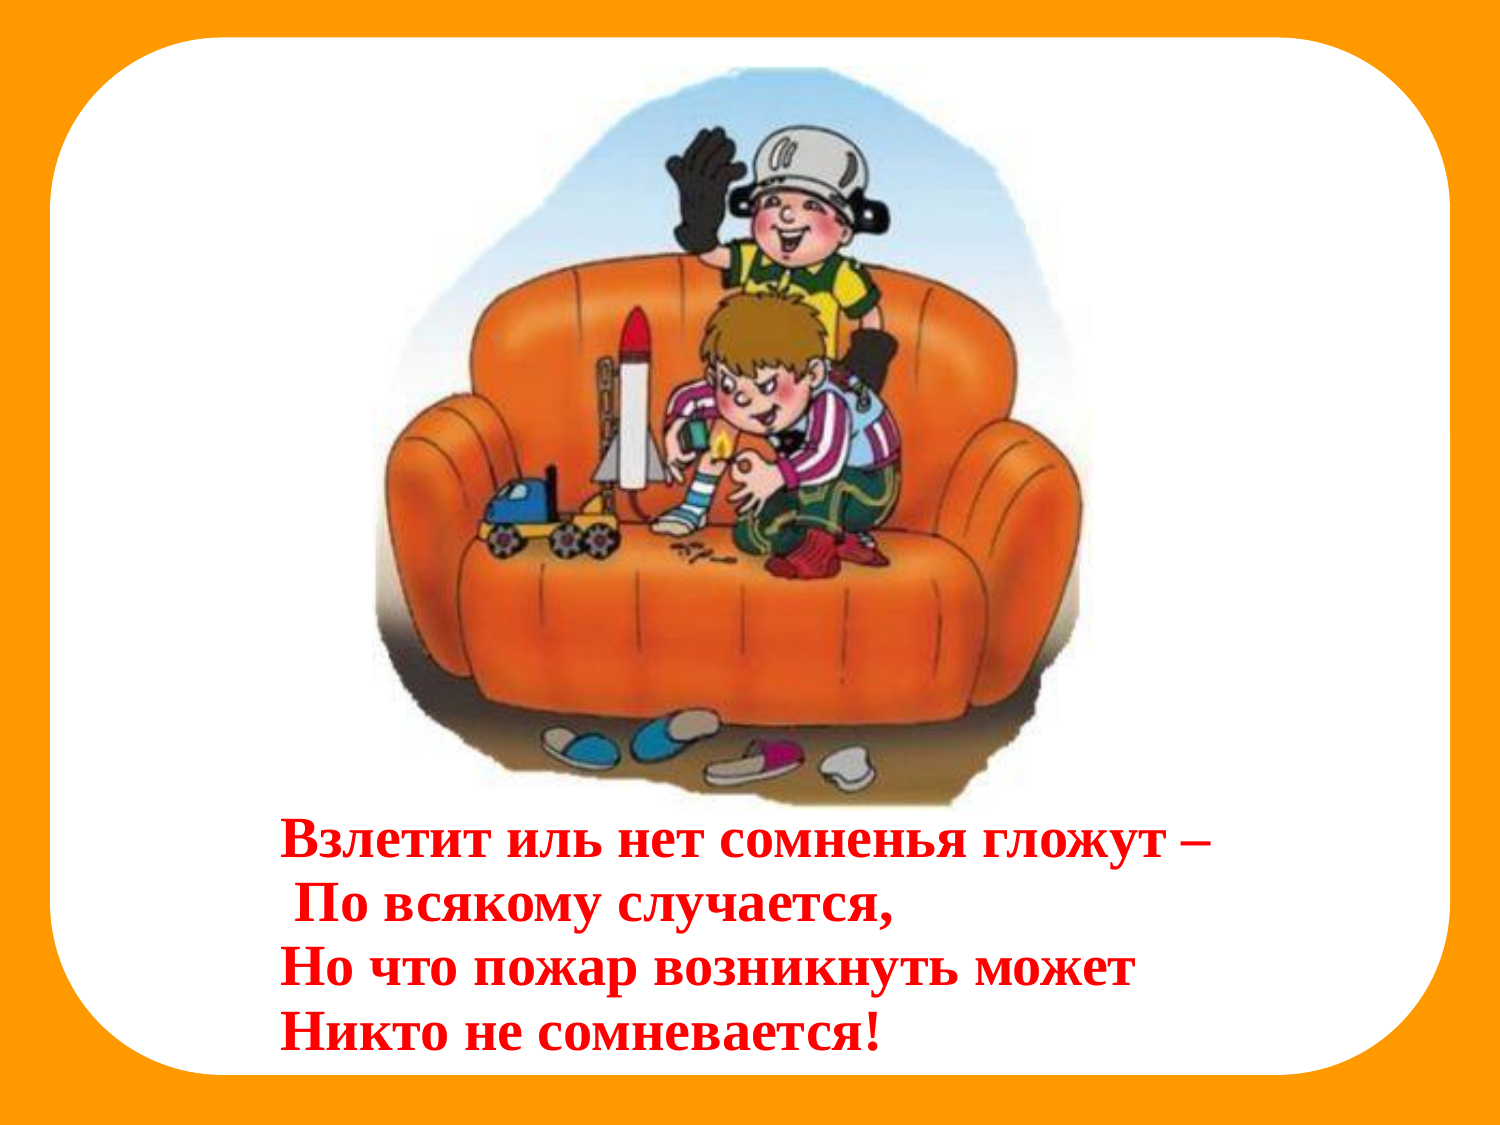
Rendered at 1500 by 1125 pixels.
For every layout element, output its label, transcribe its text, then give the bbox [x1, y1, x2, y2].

text_box [50, 37, 1451, 1075]
text_box Взлетит иль нет сомненья гложут – По всякому случается, Но что пожар возникнуть может Никто не сомневается! [265, 822, 1350, 1065]
picture [371, 66, 1093, 811]
